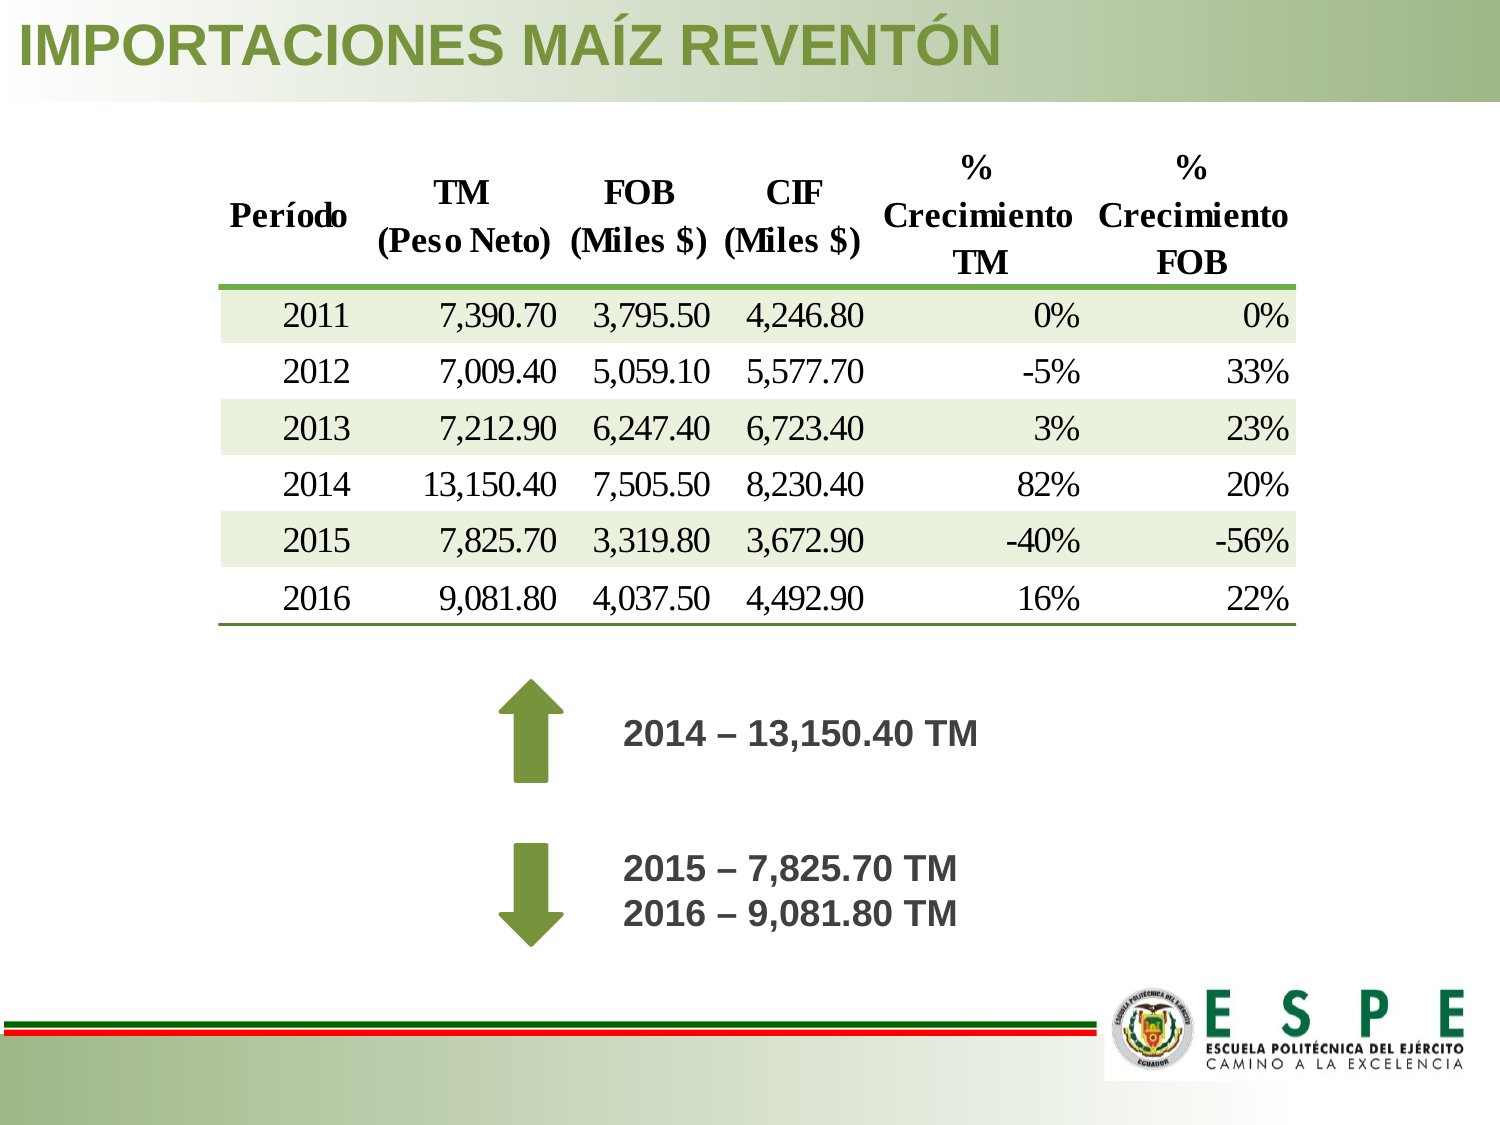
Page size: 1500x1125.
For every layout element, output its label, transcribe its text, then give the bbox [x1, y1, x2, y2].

text_box 2014 – 13,150.40 TM 2015 – 7,825.70 TM 2016 – 9,081.80 TM [608, 656, 1010, 942]
text_box [498, 679, 564, 783]
picture [1104, 976, 1483, 1081]
picture [218, 141, 1300, 629]
title IMPORTACIONES MAÍZ REVENTÓN [3, 0, 1142, 163]
text_box [498, 843, 564, 947]
